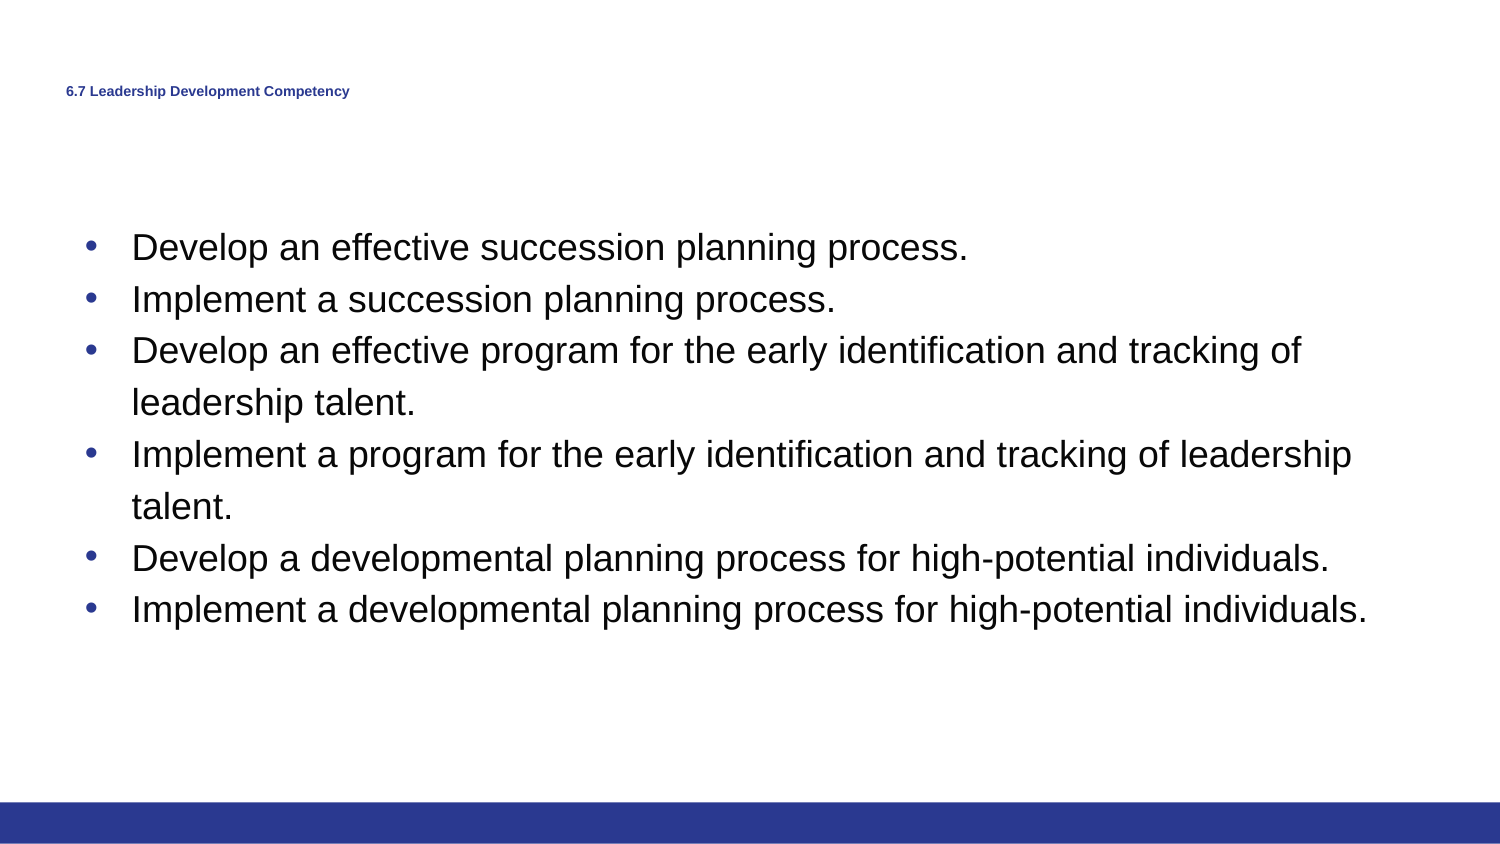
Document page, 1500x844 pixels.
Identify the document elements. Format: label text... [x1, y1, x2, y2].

list Develop an effective succession planning process. Implement a succession planning process. Develop an effective program for the early identification and tracking of leadership talent. Implement a program for the early identification and tracking of leadership talent. Develop a developmental planning process for high-potential individuals. Implement a developmental planning process for high-potential individuals. [51, 201, 1449, 750]
title 6.7 Leadership Development Competency [51, 67, 1449, 167]
